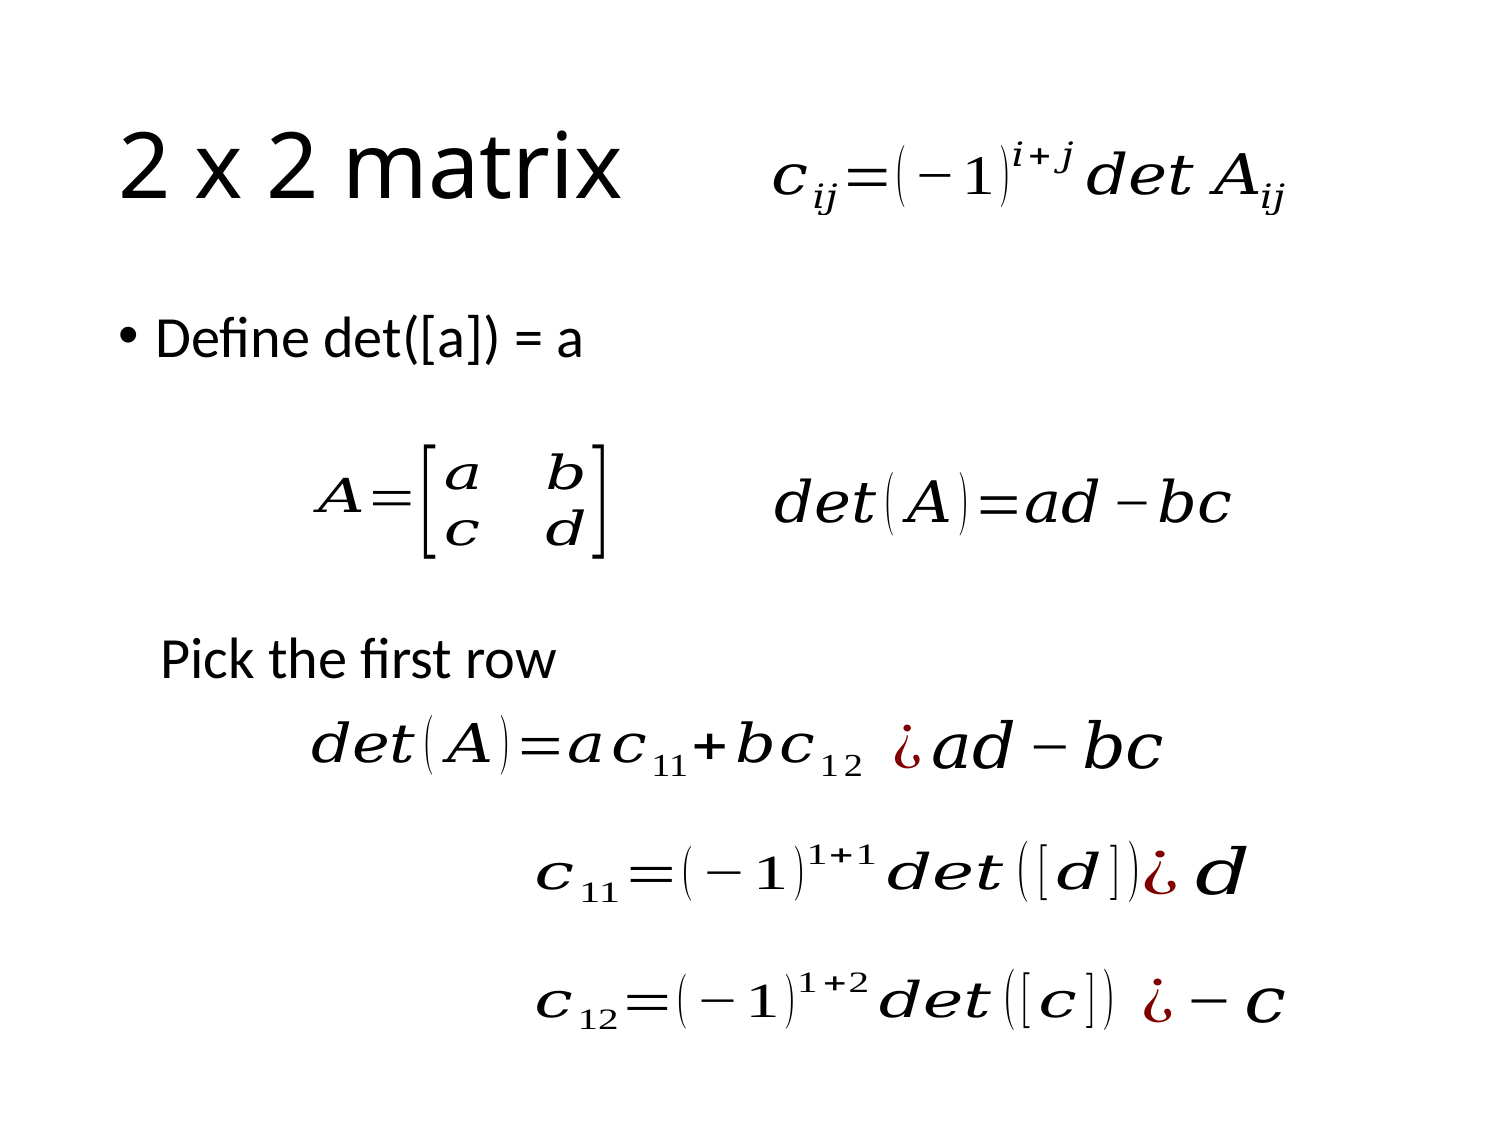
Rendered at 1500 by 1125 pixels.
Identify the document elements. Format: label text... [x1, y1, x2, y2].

text_box Pick the first row [145, 612, 663, 698]
list Define det([a]) = a [103, 299, 1397, 1014]
title 2 x 2 matrix [103, 59, 1397, 278]
